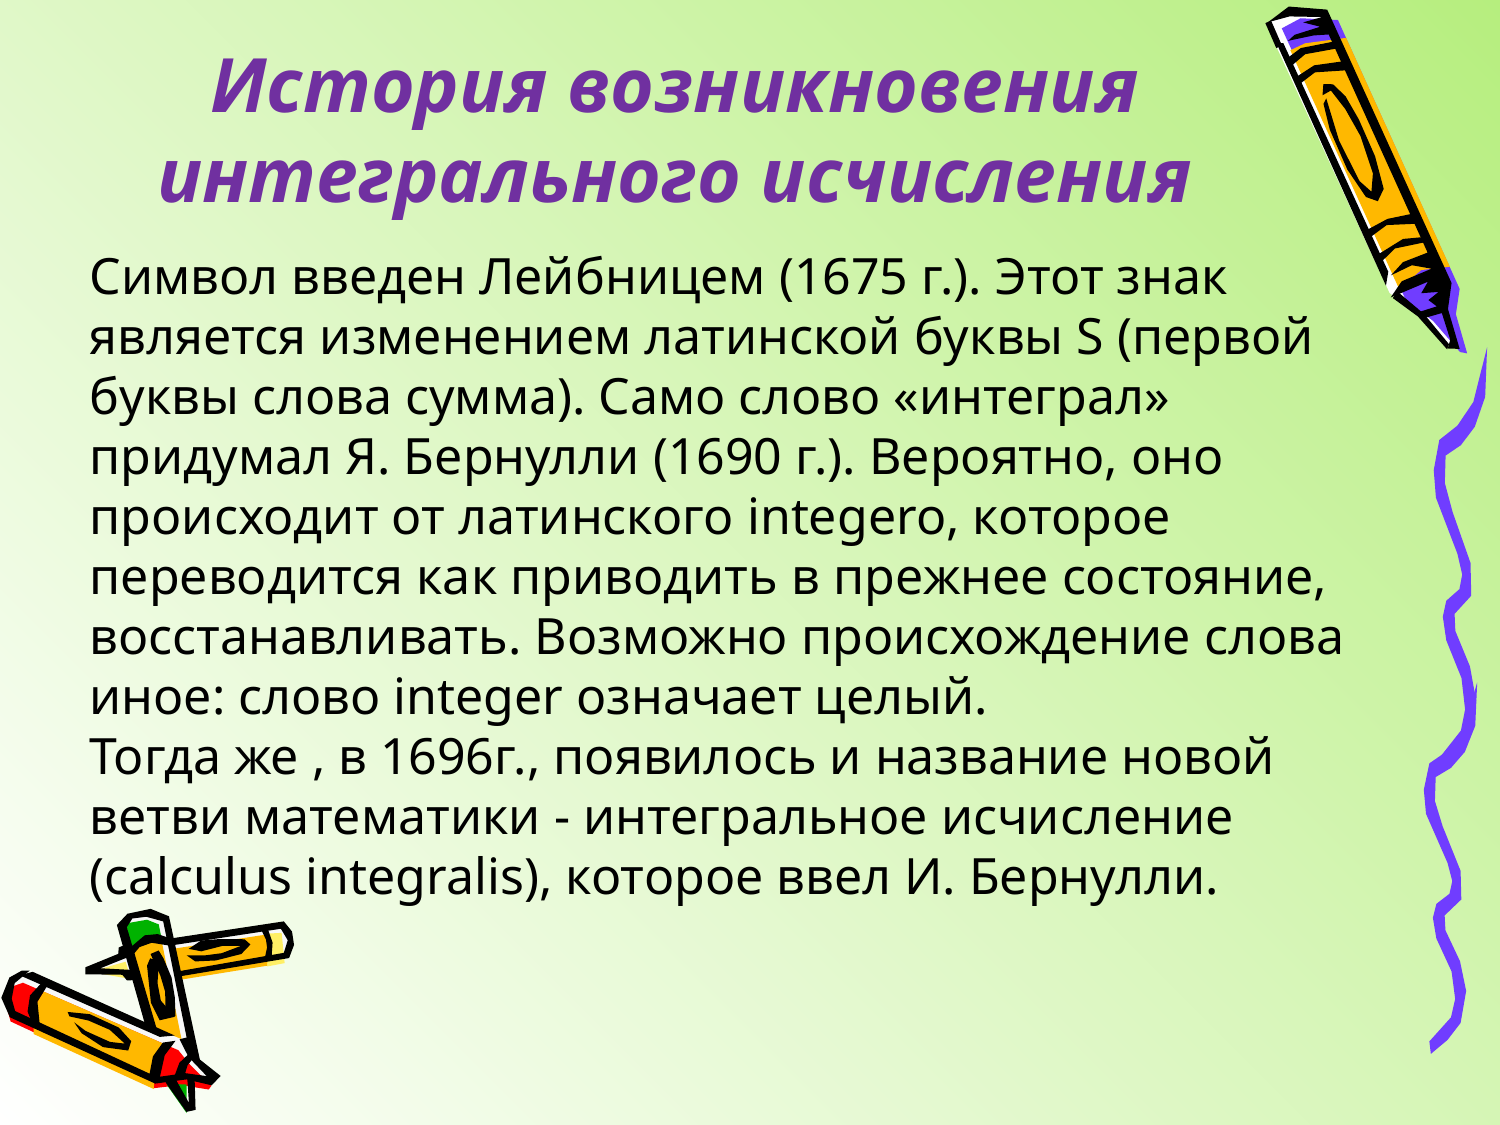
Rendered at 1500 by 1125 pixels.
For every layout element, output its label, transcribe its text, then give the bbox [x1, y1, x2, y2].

text_box Символ введен Лейбницем (1675 г.). Этот знак является изменением латинской буквы S (первой буквы слова сумма). Само слово «интеграл» придумал Я. Бернулли (1690 г.). Вероятно, оно происходит от латинского integero, которое переводится как приводить в прежнее состояние, восстанавливать. Возможно происхождение слова иное: слово integer означает целый. Тогда же , в 1696г., появилось и название новой ветви математики - интегральное исчисление (calculus integralis), которое ввел И. Бернулли. [75, 237, 1400, 973]
title История возникновения интегрального исчисления [112, 24, 1238, 226]
